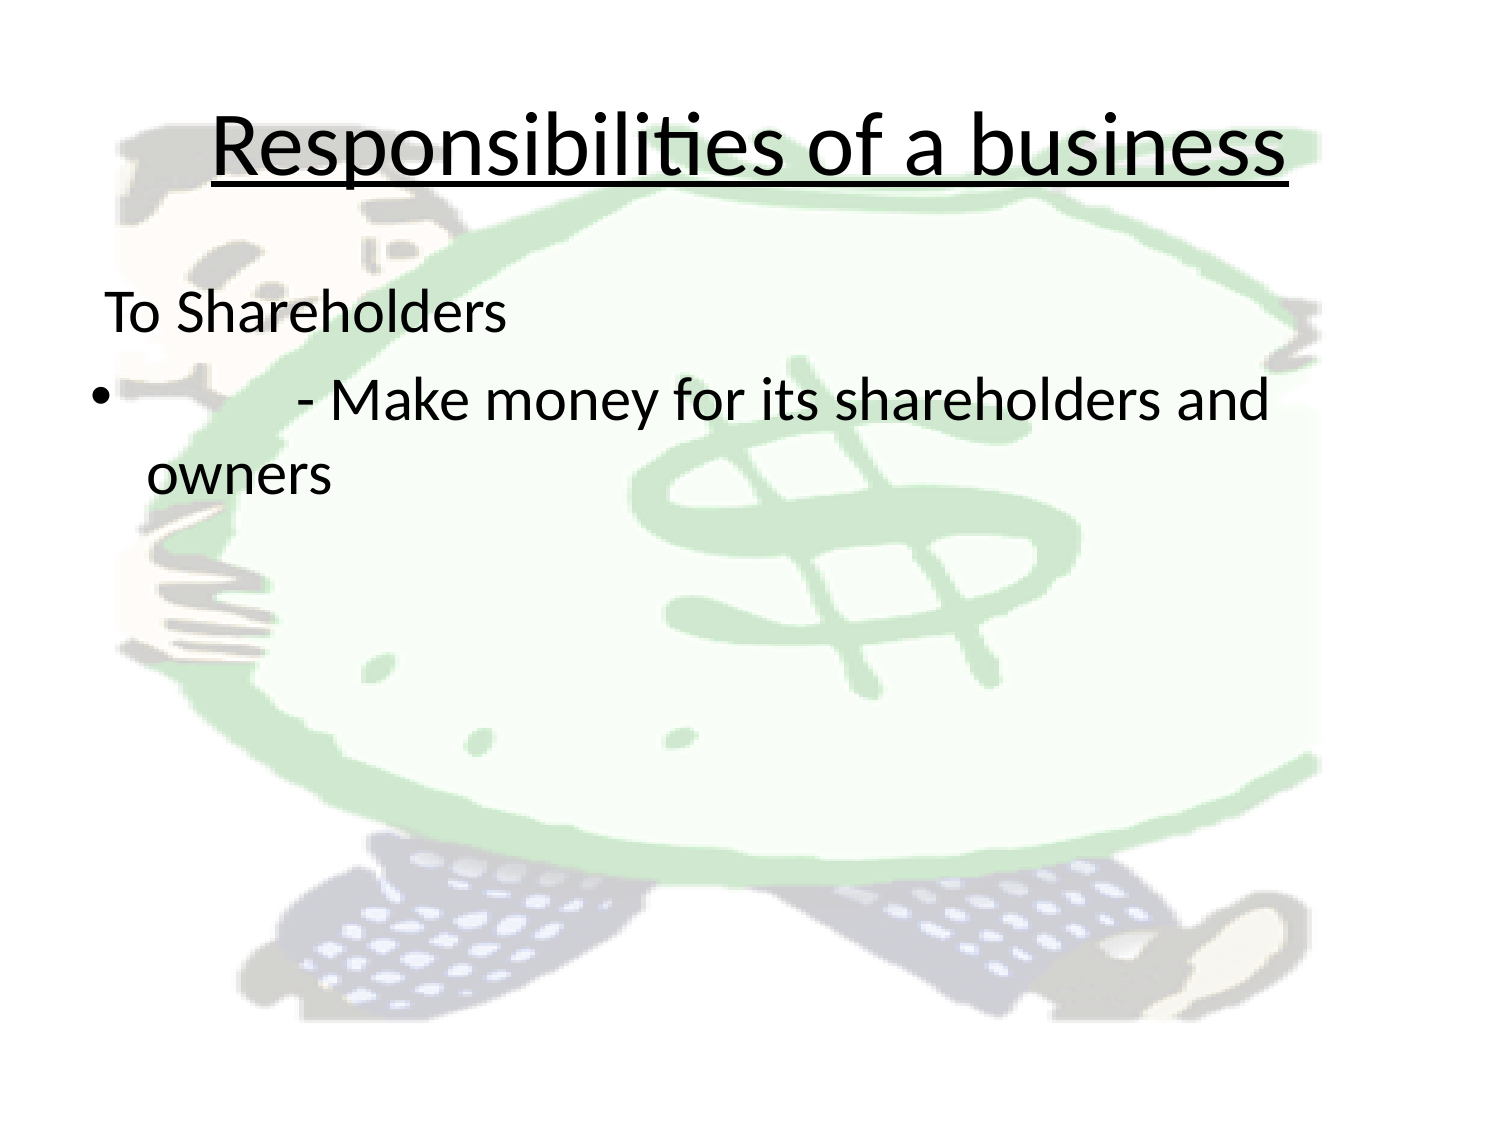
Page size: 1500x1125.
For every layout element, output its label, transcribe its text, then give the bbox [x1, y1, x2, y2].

list To Shareholders - Make money for its shareholders and owners [75, 262, 1425, 1005]
title Responsibilities of a business [75, 45, 1425, 233]
